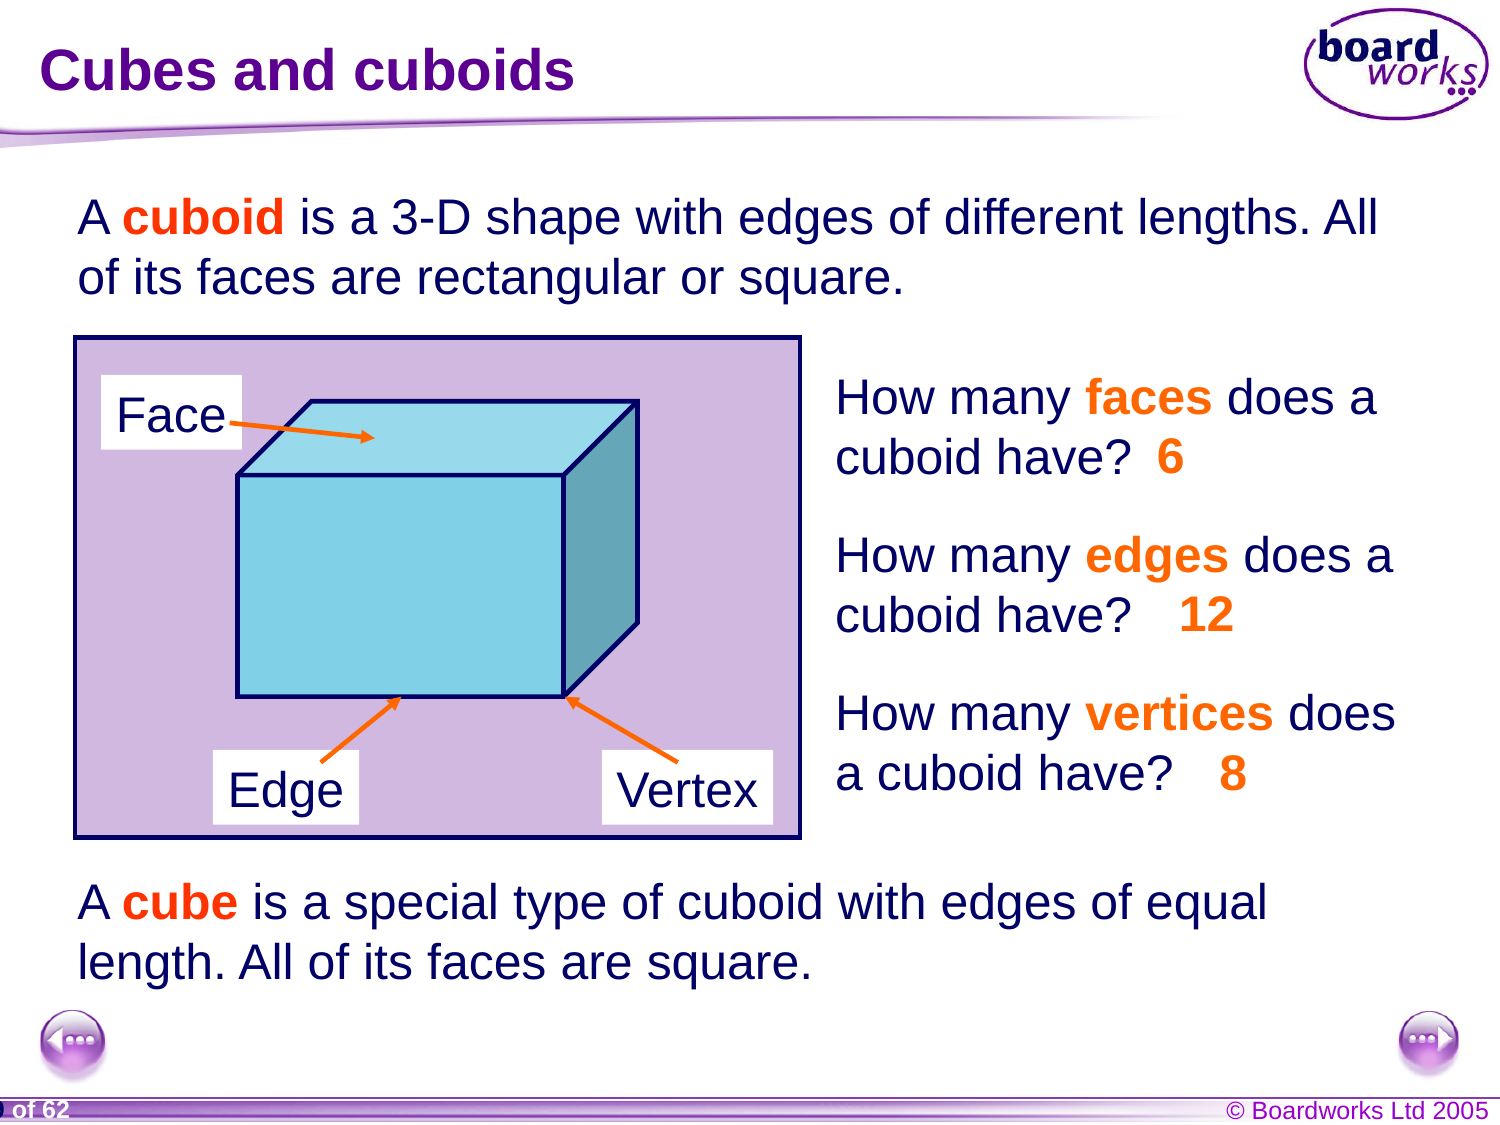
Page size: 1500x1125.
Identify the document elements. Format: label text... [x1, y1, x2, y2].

text_box A cube is a special type of cuboid with edges of equal length. All of its faces are square. [62, 862, 1393, 998]
text_box [564, 696, 678, 763]
text_box [237, 401, 638, 697]
text_box 12 [1164, 574, 1250, 650]
text_box [229, 422, 376, 444]
picture [1293, 0, 1494, 123]
text_box Edge [212, 749, 360, 825]
picture [0, 999, 1500, 1122]
text_box How many vertices does a cuboid have? [820, 673, 1450, 808]
title Cubes and cuboids [24, 24, 1232, 129]
text_box Face [101, 374, 242, 450]
picture [1387, 999, 1471, 1087]
picture [0, 113, 1187, 150]
text_box 6 [1142, 416, 1200, 492]
text_box How many edges does a cuboid have? [820, 514, 1450, 650]
text_box 8 [1204, 732, 1263, 808]
text_box [75, 337, 800, 838]
text_box Vertex [601, 749, 774, 825]
text_box width, w [237, 401, 636, 475]
text_box [320, 696, 402, 763]
text_box How many faces does a cuboid have? [820, 356, 1450, 492]
text_box A cuboid is a 3-D shape with edges of different lengths. All of its faces are rectangular or square. [62, 177, 1450, 313]
